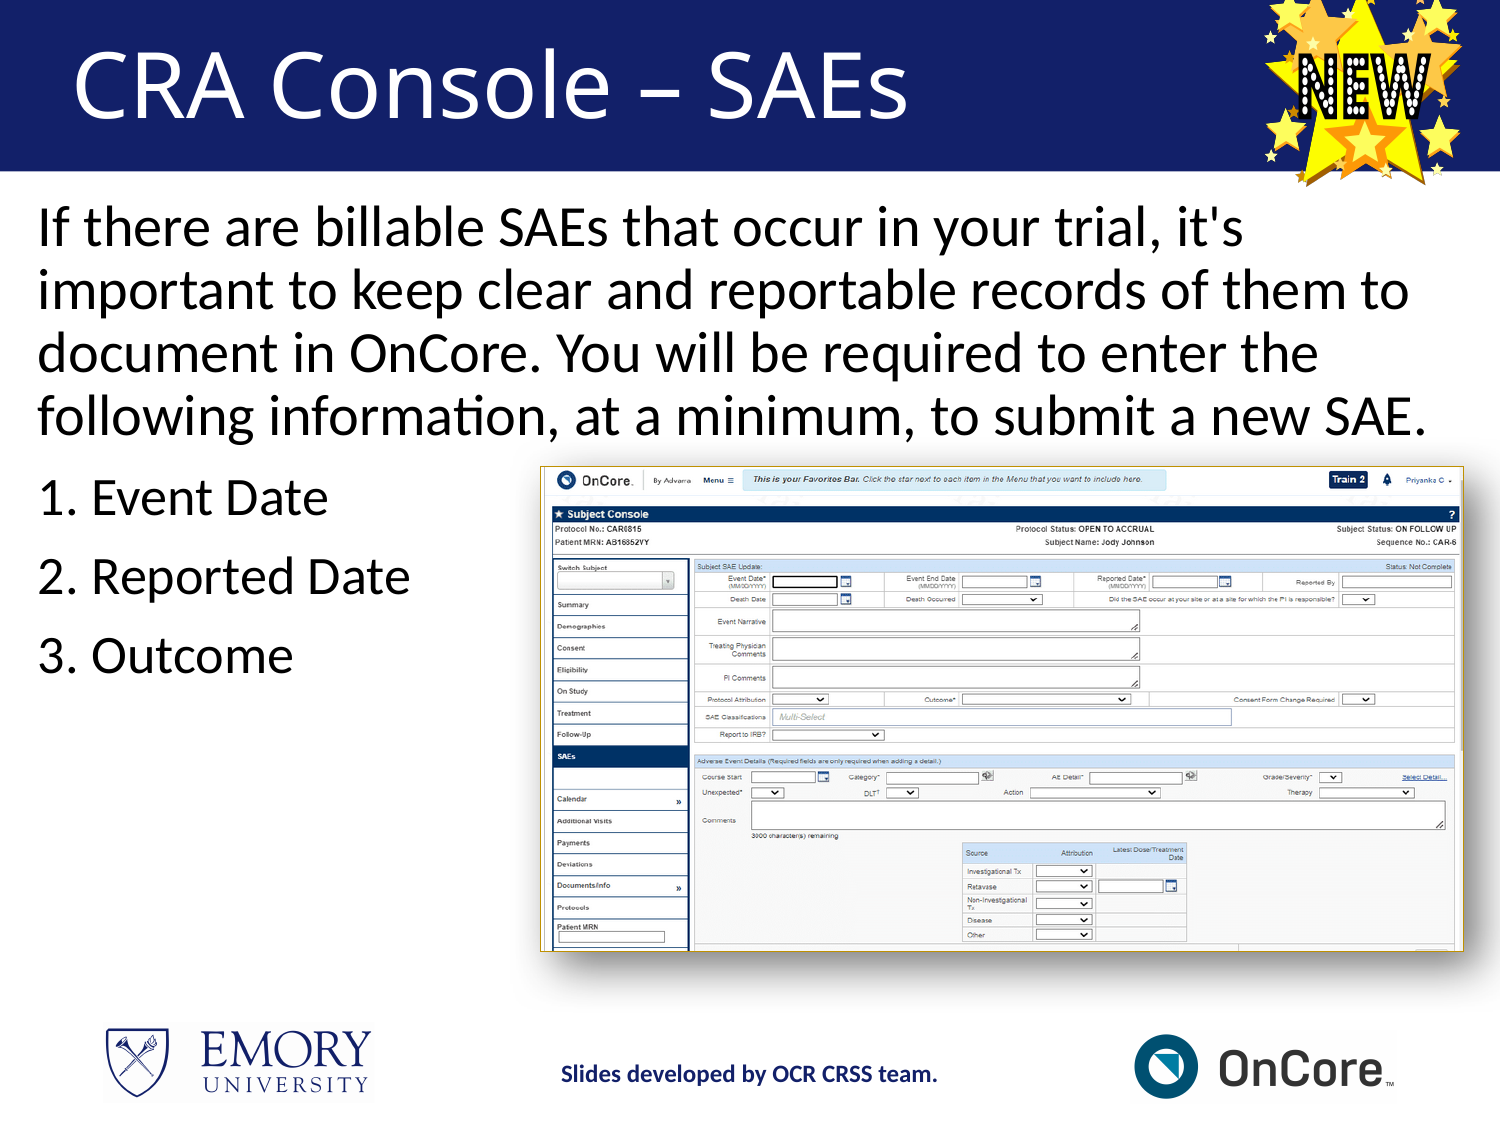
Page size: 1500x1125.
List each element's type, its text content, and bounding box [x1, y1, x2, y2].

picture [1130, 1030, 1397, 1104]
list If there are billable SAEs that occur in your trial, it's important to keep clear and reportable records of them to document in OnCore. You will be required to enter the following information, at a minimum, to submit a new SAE. Event Date Reported Date Outcome [22, 188, 1478, 1014]
title CRA Console – SAEs [56, 12, 1262, 165]
footer Slides developed by OCR CRSS team. [496, 1042, 1004, 1103]
picture [1262, 0, 1464, 188]
picture [103, 1022, 375, 1103]
picture [540, 466, 1464, 952]
